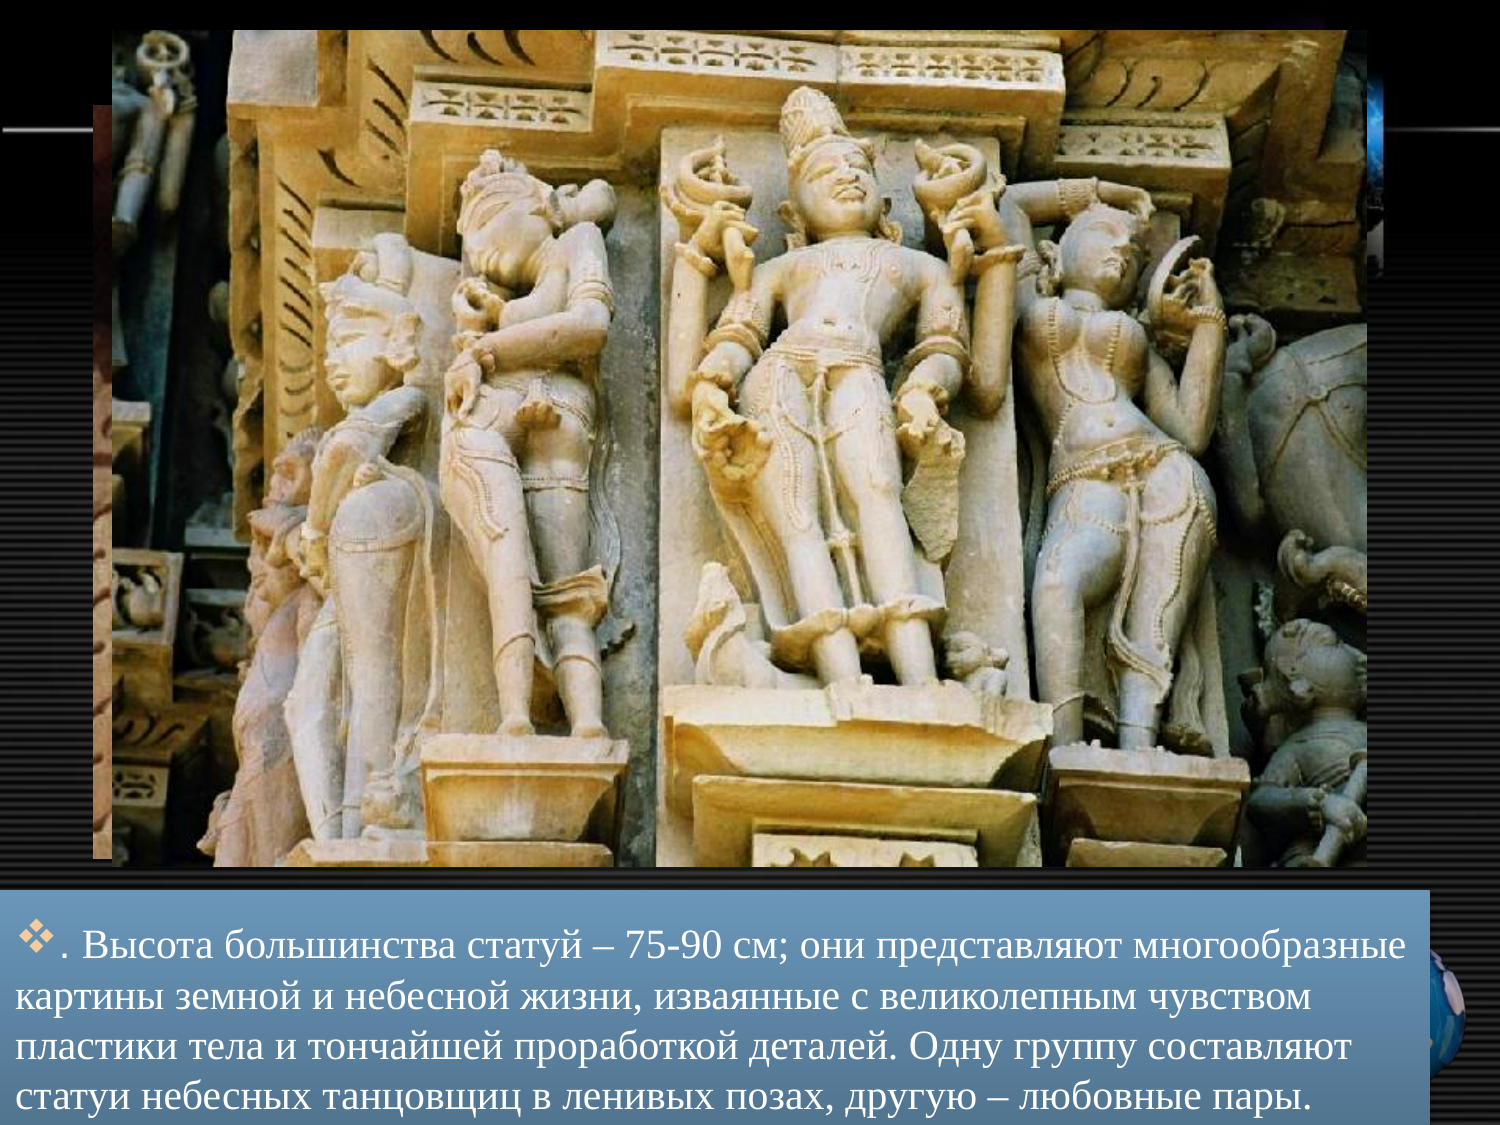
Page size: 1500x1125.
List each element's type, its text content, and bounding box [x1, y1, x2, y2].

list . Высота большинства статуй – 75-90 см; они представляют многообразные картины земной и небесной жизни, изваянные с великолепным чувством пластики тела и тончайшей проработкой деталей. Одну группу составляют статуи небесных танцовщиц в ленивых позах, другую – любовные пары. [0, 890, 1430, 1125]
picture [0, 0, 1500, 1125]
